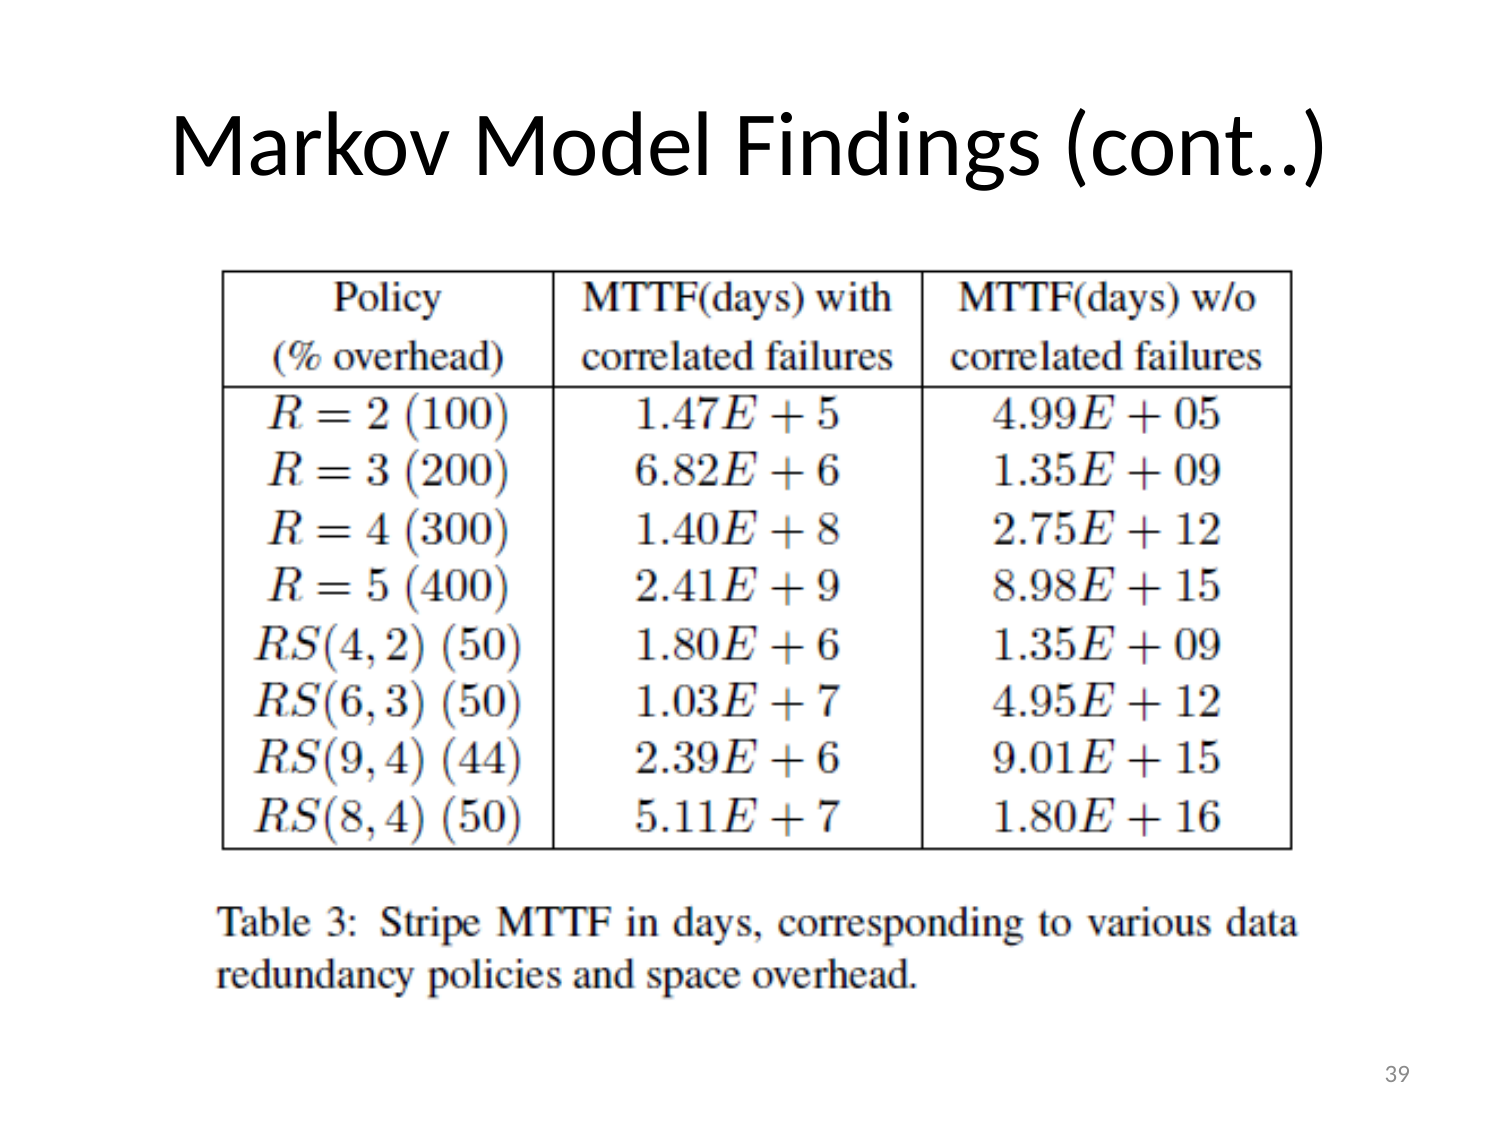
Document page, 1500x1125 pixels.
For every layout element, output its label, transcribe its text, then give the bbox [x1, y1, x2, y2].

title Markov Model Findings (cont..) [75, 45, 1425, 233]
picture [149, 237, 1336, 1026]
slide_number 39 [1074, 1042, 1425, 1103]
